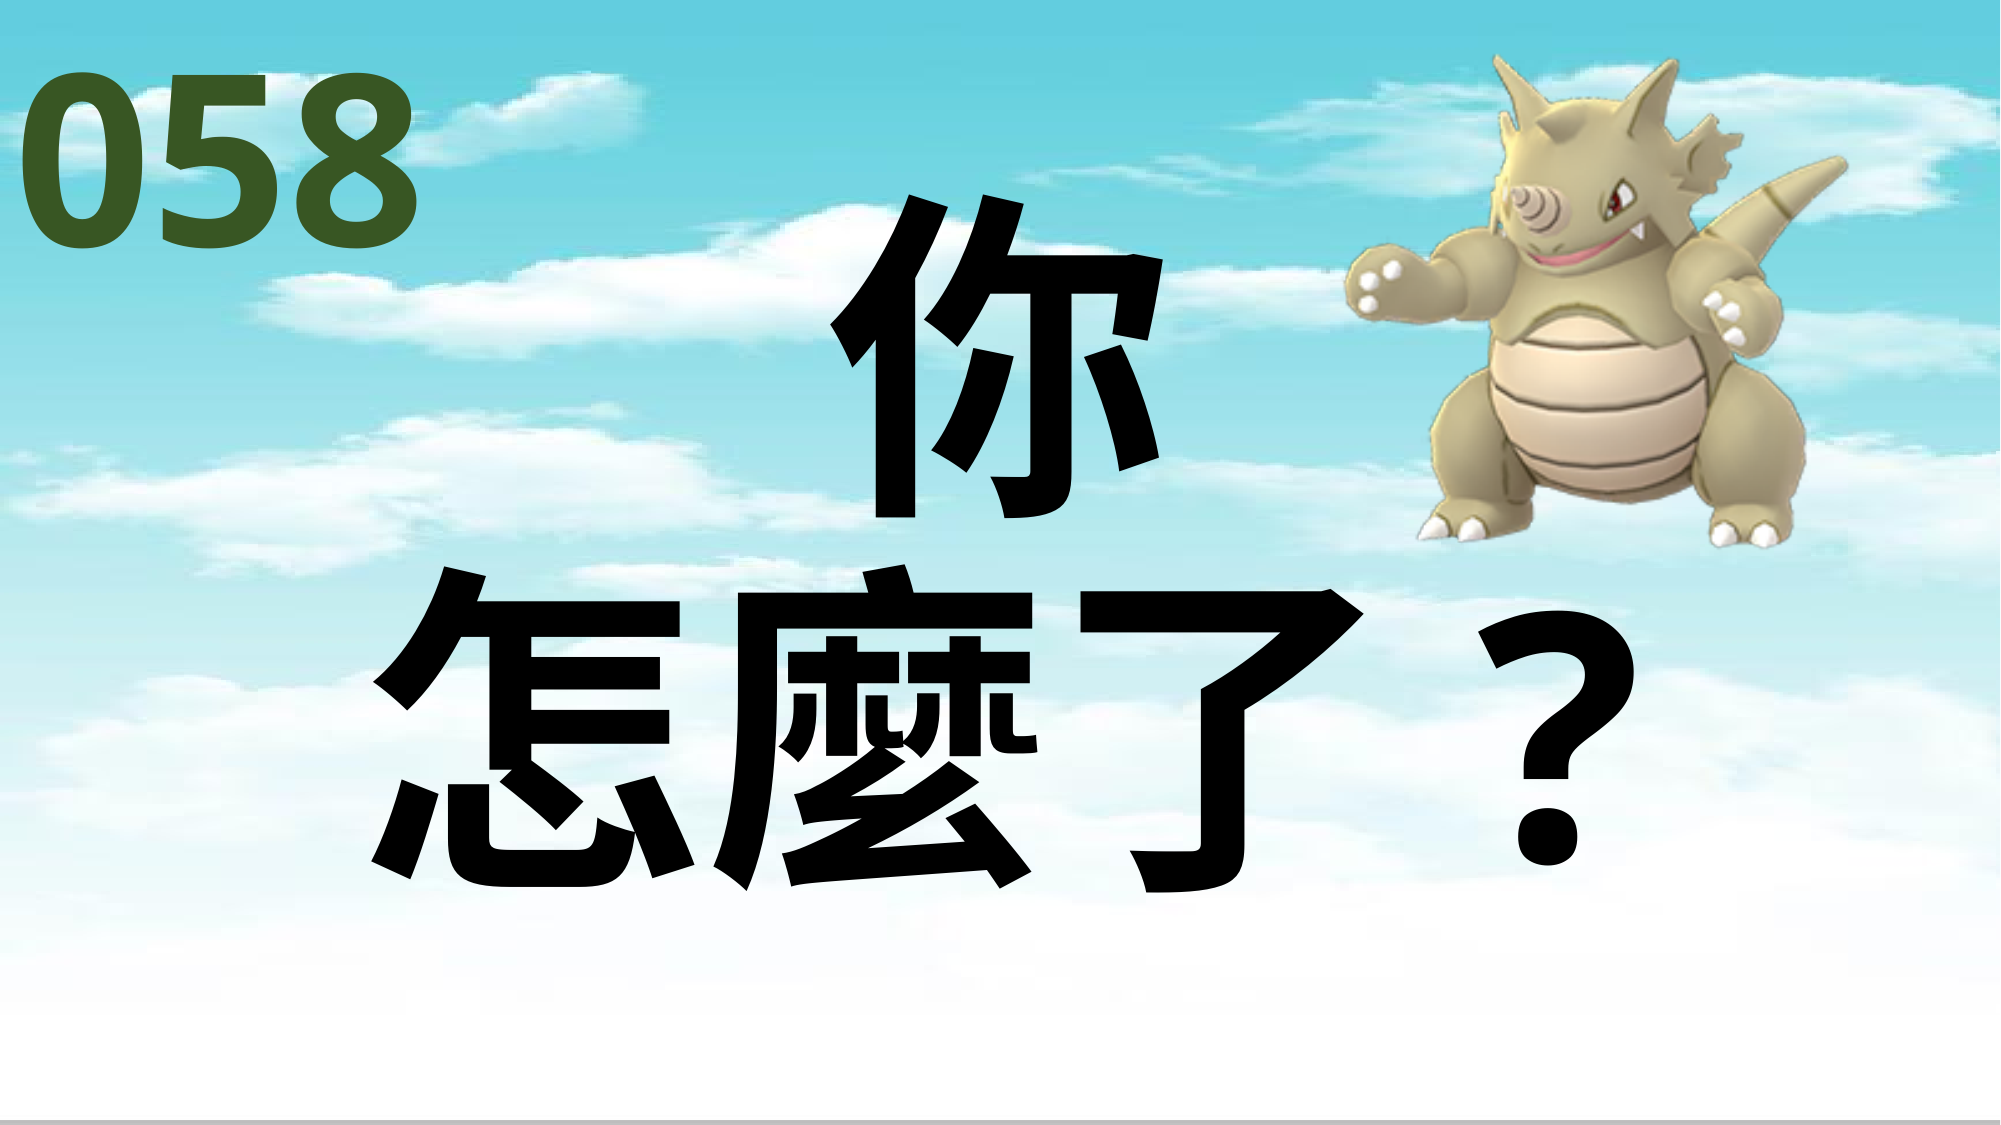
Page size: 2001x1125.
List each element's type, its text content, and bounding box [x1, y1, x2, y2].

text_box 058 [0, 0, 516, 303]
picture [1292, 42, 1929, 563]
title 你 怎麼了? [0, 0, 2000, 1125]
